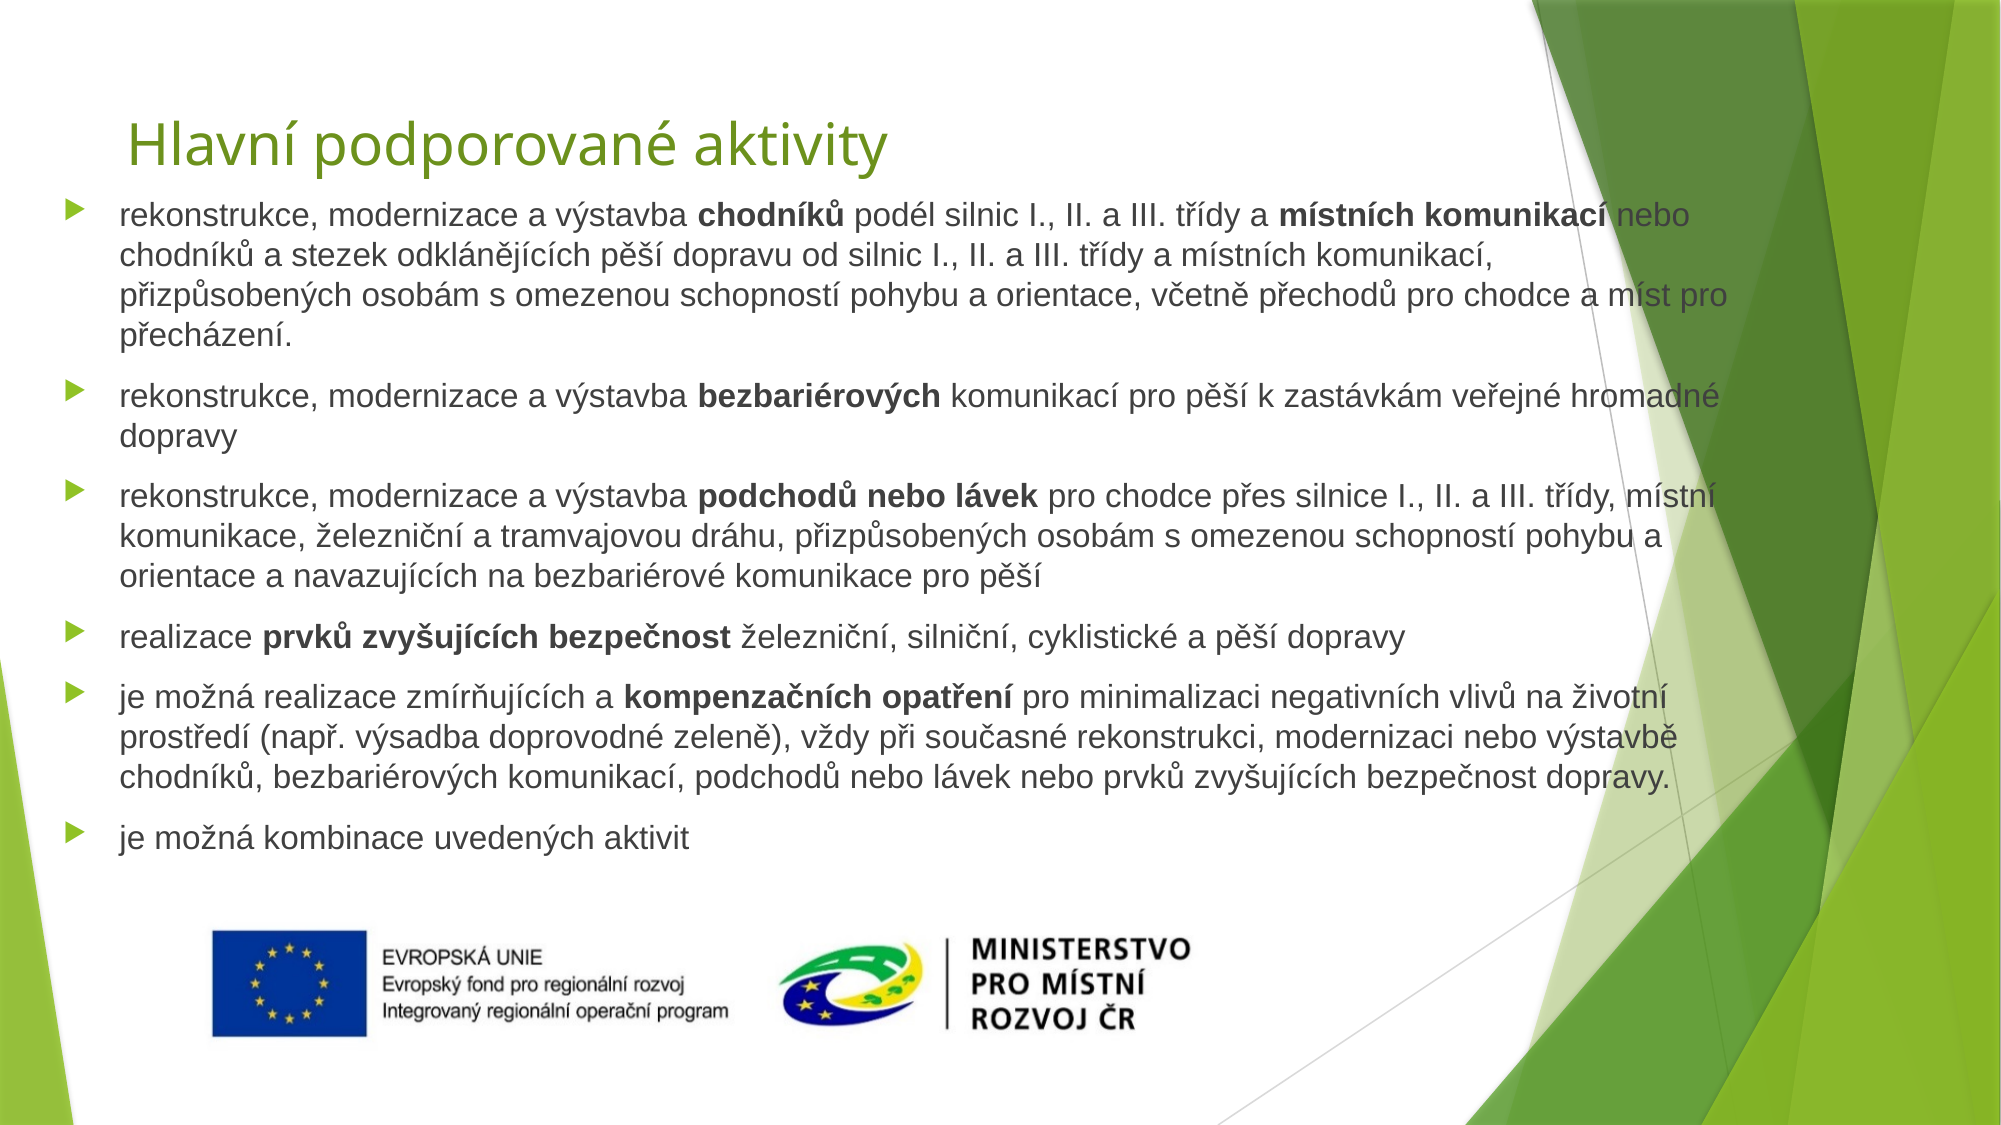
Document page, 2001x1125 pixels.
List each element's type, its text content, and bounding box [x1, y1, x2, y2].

picture [177, 893, 1224, 1072]
list rekonstrukce, modernizace a výstavba chodníků podél silnic I., II. a III. třídy a místních komunikací nebo chodníků a stezek odklánějících pěší dopravu od silnic I., II. a III. třídy a místních komunikací, přizpůsobených osobám s omezenou schopností pohybu a orientace, včetně přechodů pro chodce a míst pro přecházení. rekonstrukce, modernizace a výstavba bezbariérových komunikací pro pěší k zastávkám veřejné hromadné dopravy rekonstrukce, modernizace a výstavba podchodů nebo lávek pro chodce přes silnice I., II. a III. třídy, místní komunikace, železniční a tramvajovou dráhu, přizpůsobených osobám s omezenou schopností pohybu a orientace a navazujících na bezbariérové komunikace pro pěší realizace prvků zvyšujících bezpečnost železniční, silniční, cyklistické a pěší dopravy je možná realizace zmírňujících a kompenzačních opatření pro minimalizaci negativních vlivů na životní prostředí (např. výsadba doprovodné zeleně), vždy při současné rekonstrukci, modernizaci nebo výstavbě chodníků, bezbariérových komunikací, podchodů nebo lávek nebo prvků zvyšujících bezpečnost dopravy. je možná kombinace uvedených aktivit [48, 186, 1749, 931]
title Hlavní podporované aktivity [111, 99, 1522, 186]
